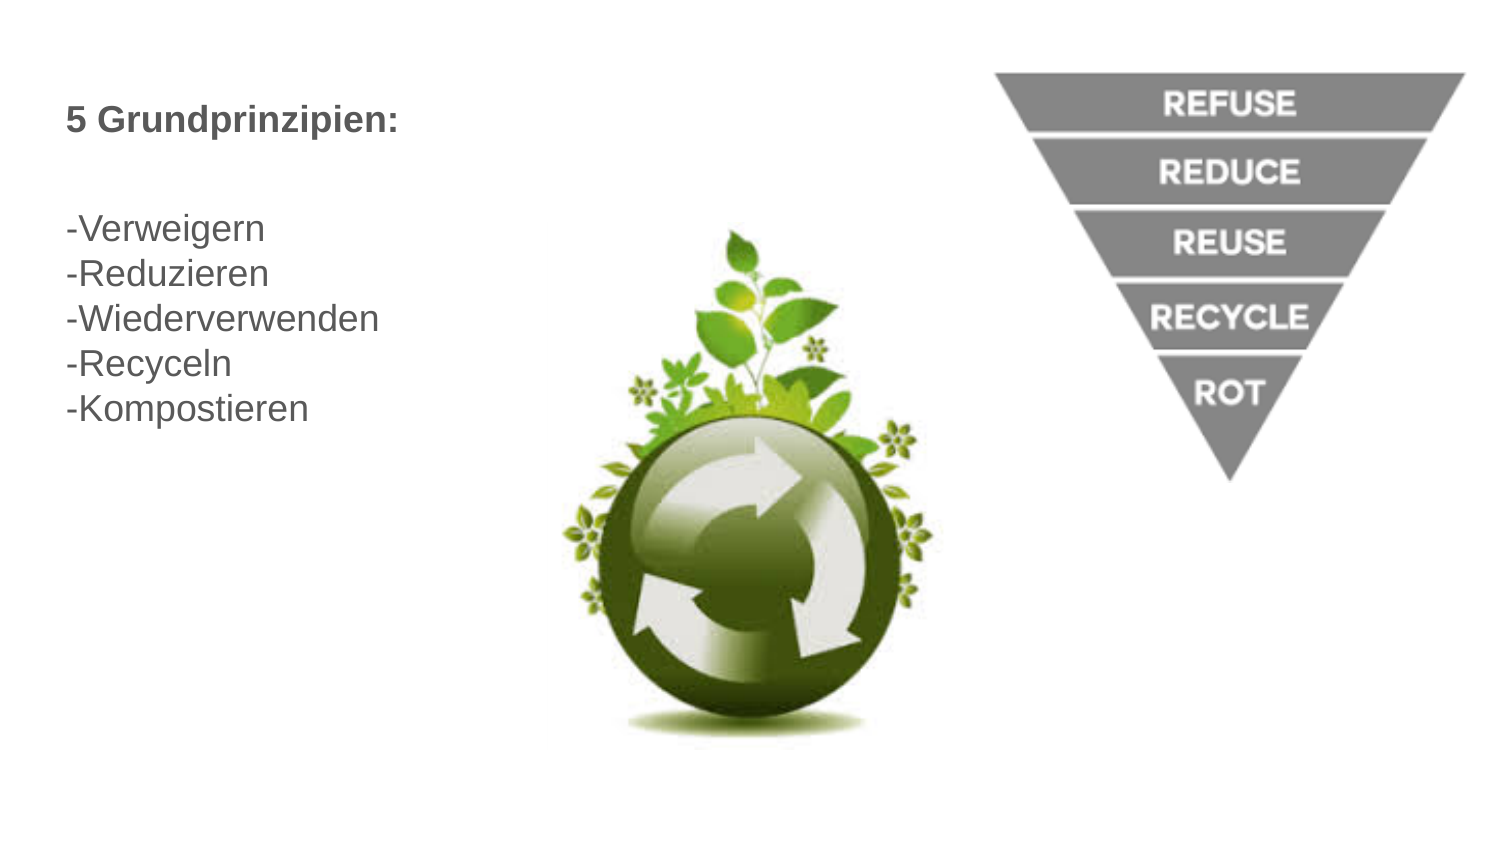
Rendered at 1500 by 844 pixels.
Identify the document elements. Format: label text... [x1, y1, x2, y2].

picture [976, 72, 1489, 483]
picture [546, 222, 954, 750]
text_box -Verweigern -Reduzieren -Wiederverwenden -Recyceln -Kompostieren [51, 189, 1449, 750]
text_box 5 Grundprinzipien: [51, 72, 975, 167]
